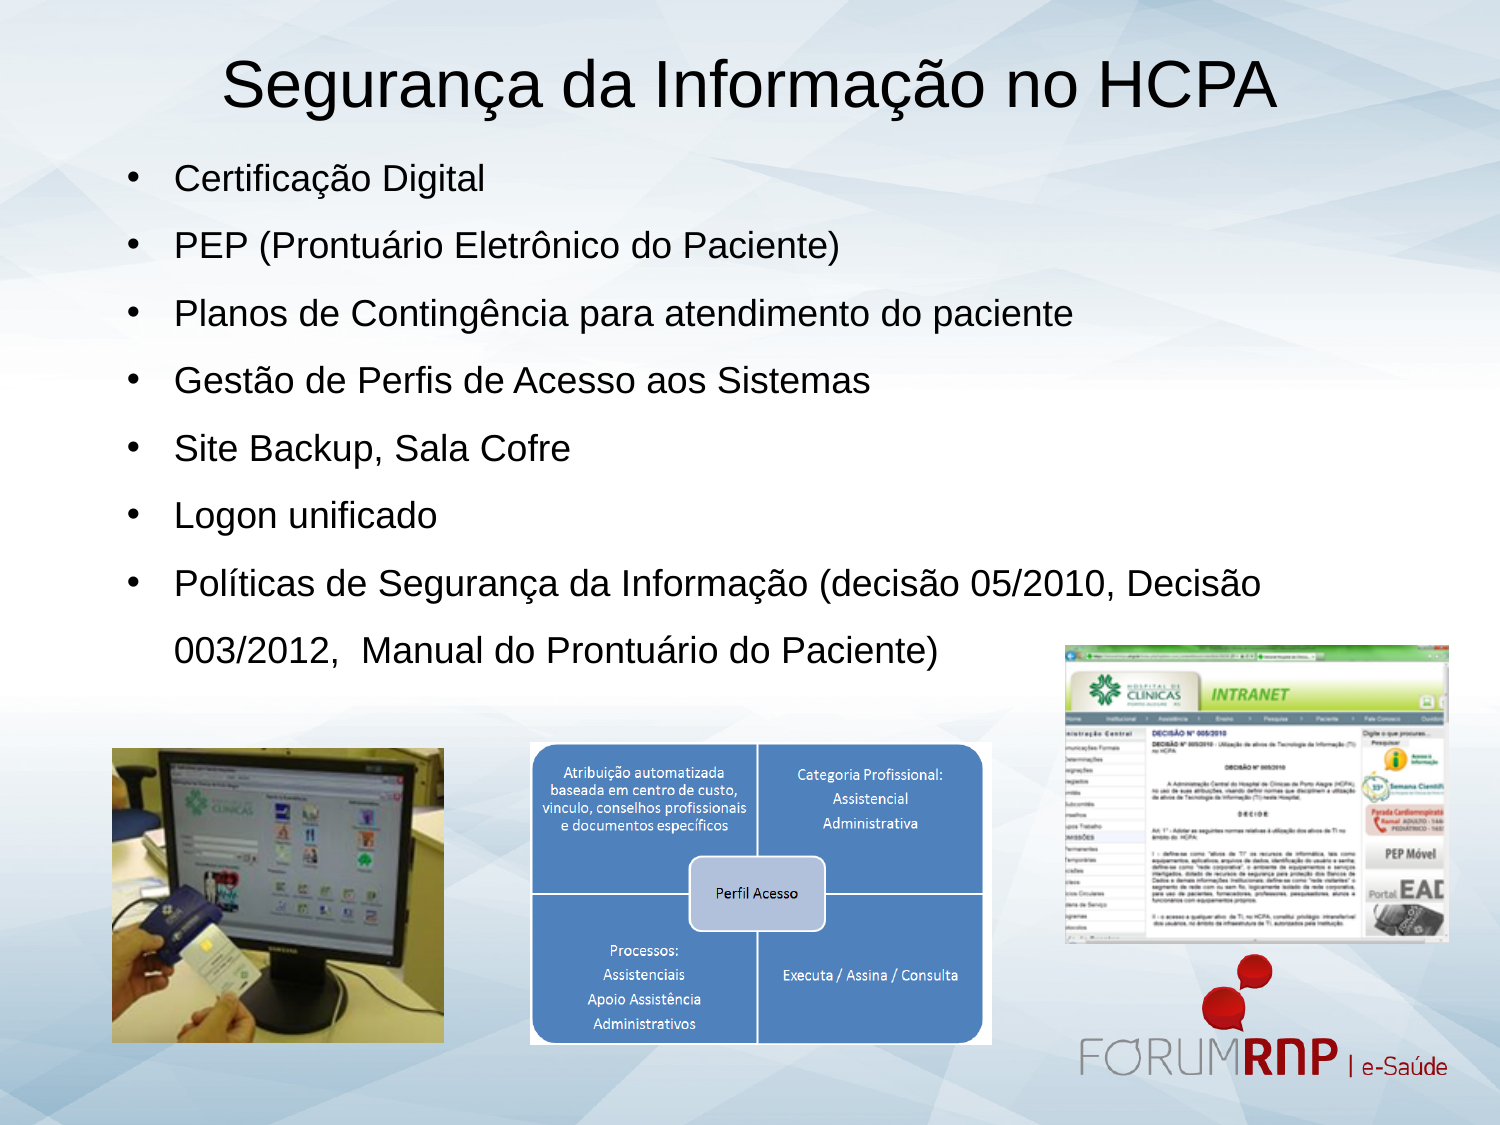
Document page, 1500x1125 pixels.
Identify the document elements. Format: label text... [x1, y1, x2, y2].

text_box Segurança da Informação no HCPA [74, 33, 1425, 136]
picture [0, 0, 1500, 1125]
text_box Certificação Digital PEP (Prontuário Eletrônico do Paciente) Planos de Contingência para atendimento do paciente Gestão de Perfis de Acesso aos Sistemas Site Backup, Sala Cofre Logon unificado Políticas de Segurança da Informação (decisão 05/2010, Decisão 003/2012, Manual do Prontuário do Paciente) [112, 136, 1390, 679]
